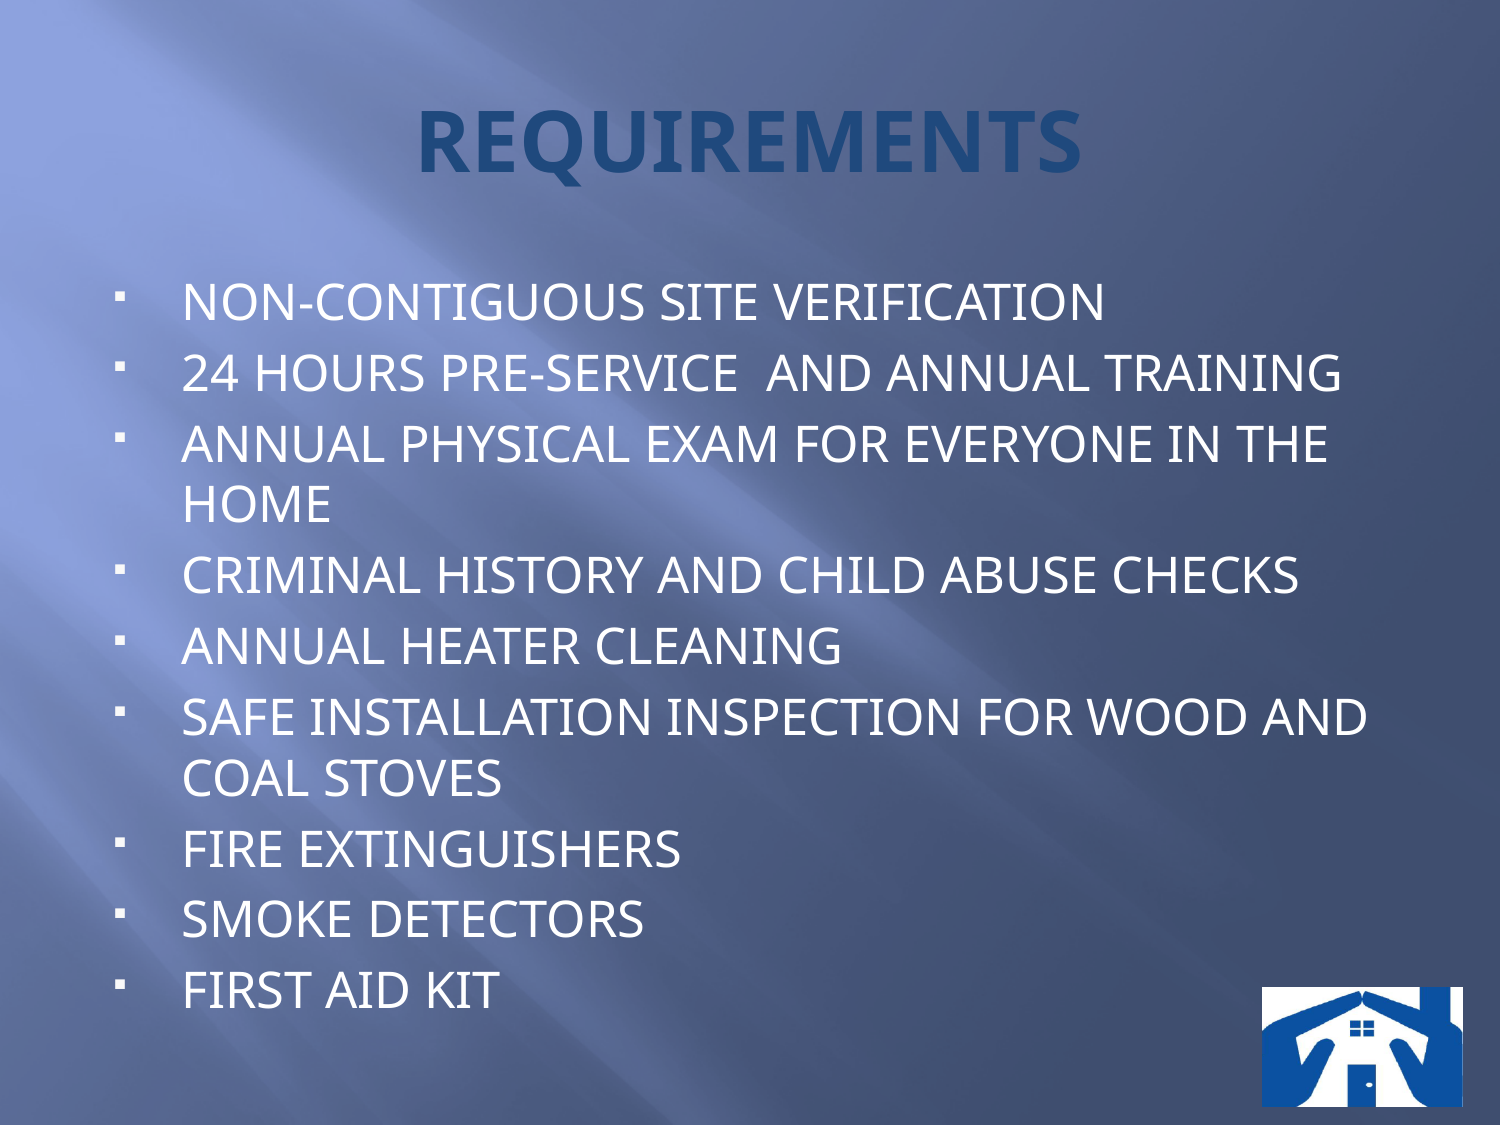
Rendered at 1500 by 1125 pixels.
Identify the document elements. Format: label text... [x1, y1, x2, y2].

title REQUIREMENTS [75, 45, 1425, 233]
picture [1262, 987, 1464, 1108]
list NON-CONTIGUOUS SITE VERIFICATION 24 HOURS PRE-SERVICE AND ANNUAL TRAINING ANNUAL PHYSICAL EXAM FOR EVERYONE IN THE HOME CRIMINAL HISTORY AND CHILD ABUSE CHECKS ANNUAL HEATER CLEANING SAFE INSTALLATION INSPECTION FOR WOOD AND COAL STOVES FIRE EXTINGUISHERS SMOKE DETECTORS FIRST AID KIT [75, 262, 1425, 1035]
